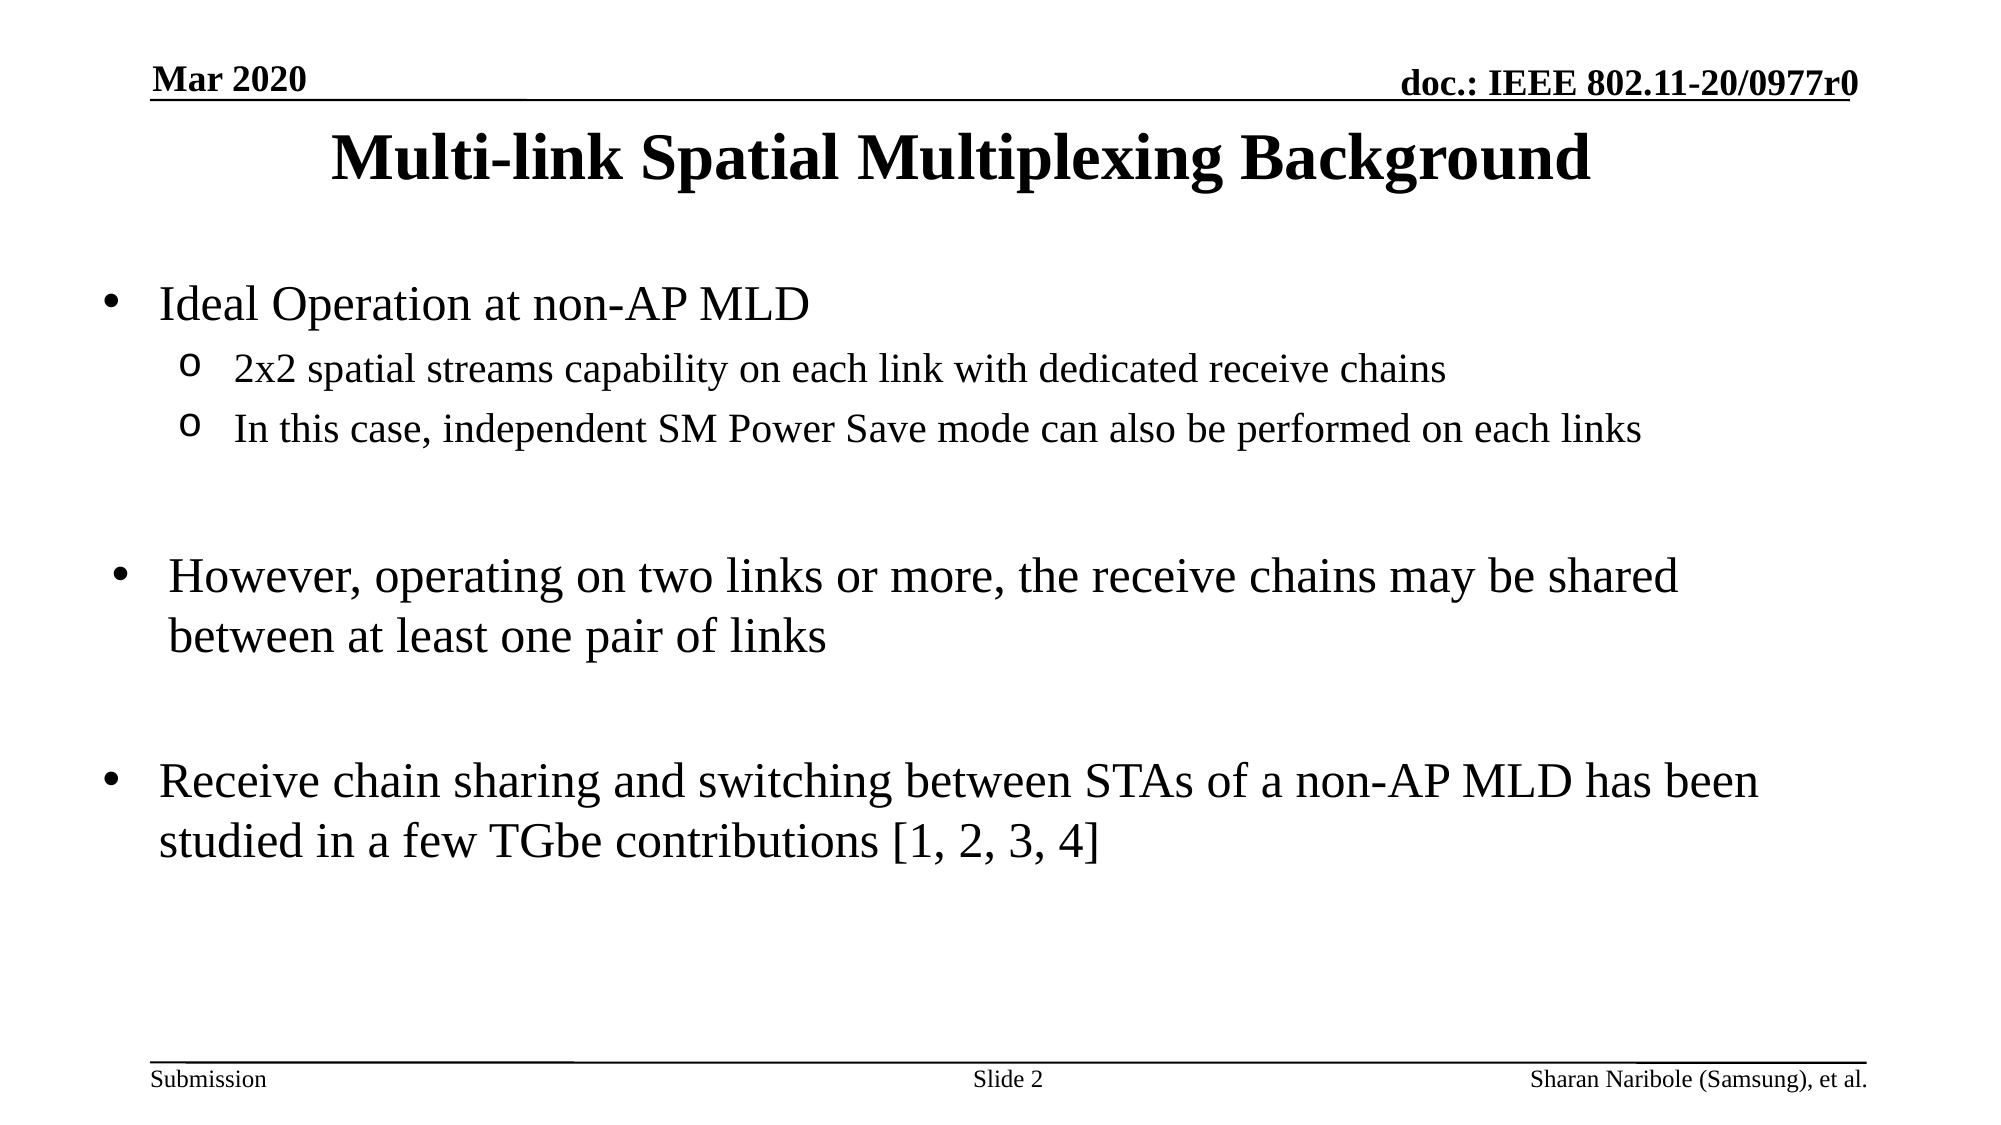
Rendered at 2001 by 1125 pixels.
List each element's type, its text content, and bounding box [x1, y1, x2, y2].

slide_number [152, 54, 563, 100]
slide_number Slide 2 [950, 1061, 1067, 1123]
footer Sharan Naribole (Samsung), et al. [1171, 1061, 1869, 1093]
list Ideal Operation at non-AP MLD 2x2 spatial streams capability on each link with dedicated receive chains In this case, independent SM Power Save mode can also be performed on each links However, operating on two links or more, the receive chains may be shared between at least one pair of links Receive chain sharing and switching between STAs of a non-AP MLD has been studied in a few TGbe contributions [1, 2, 3, 4] [87, 262, 1788, 938]
title Multi-link Spatial Multiplexing Background [112, 65, 1813, 241]
